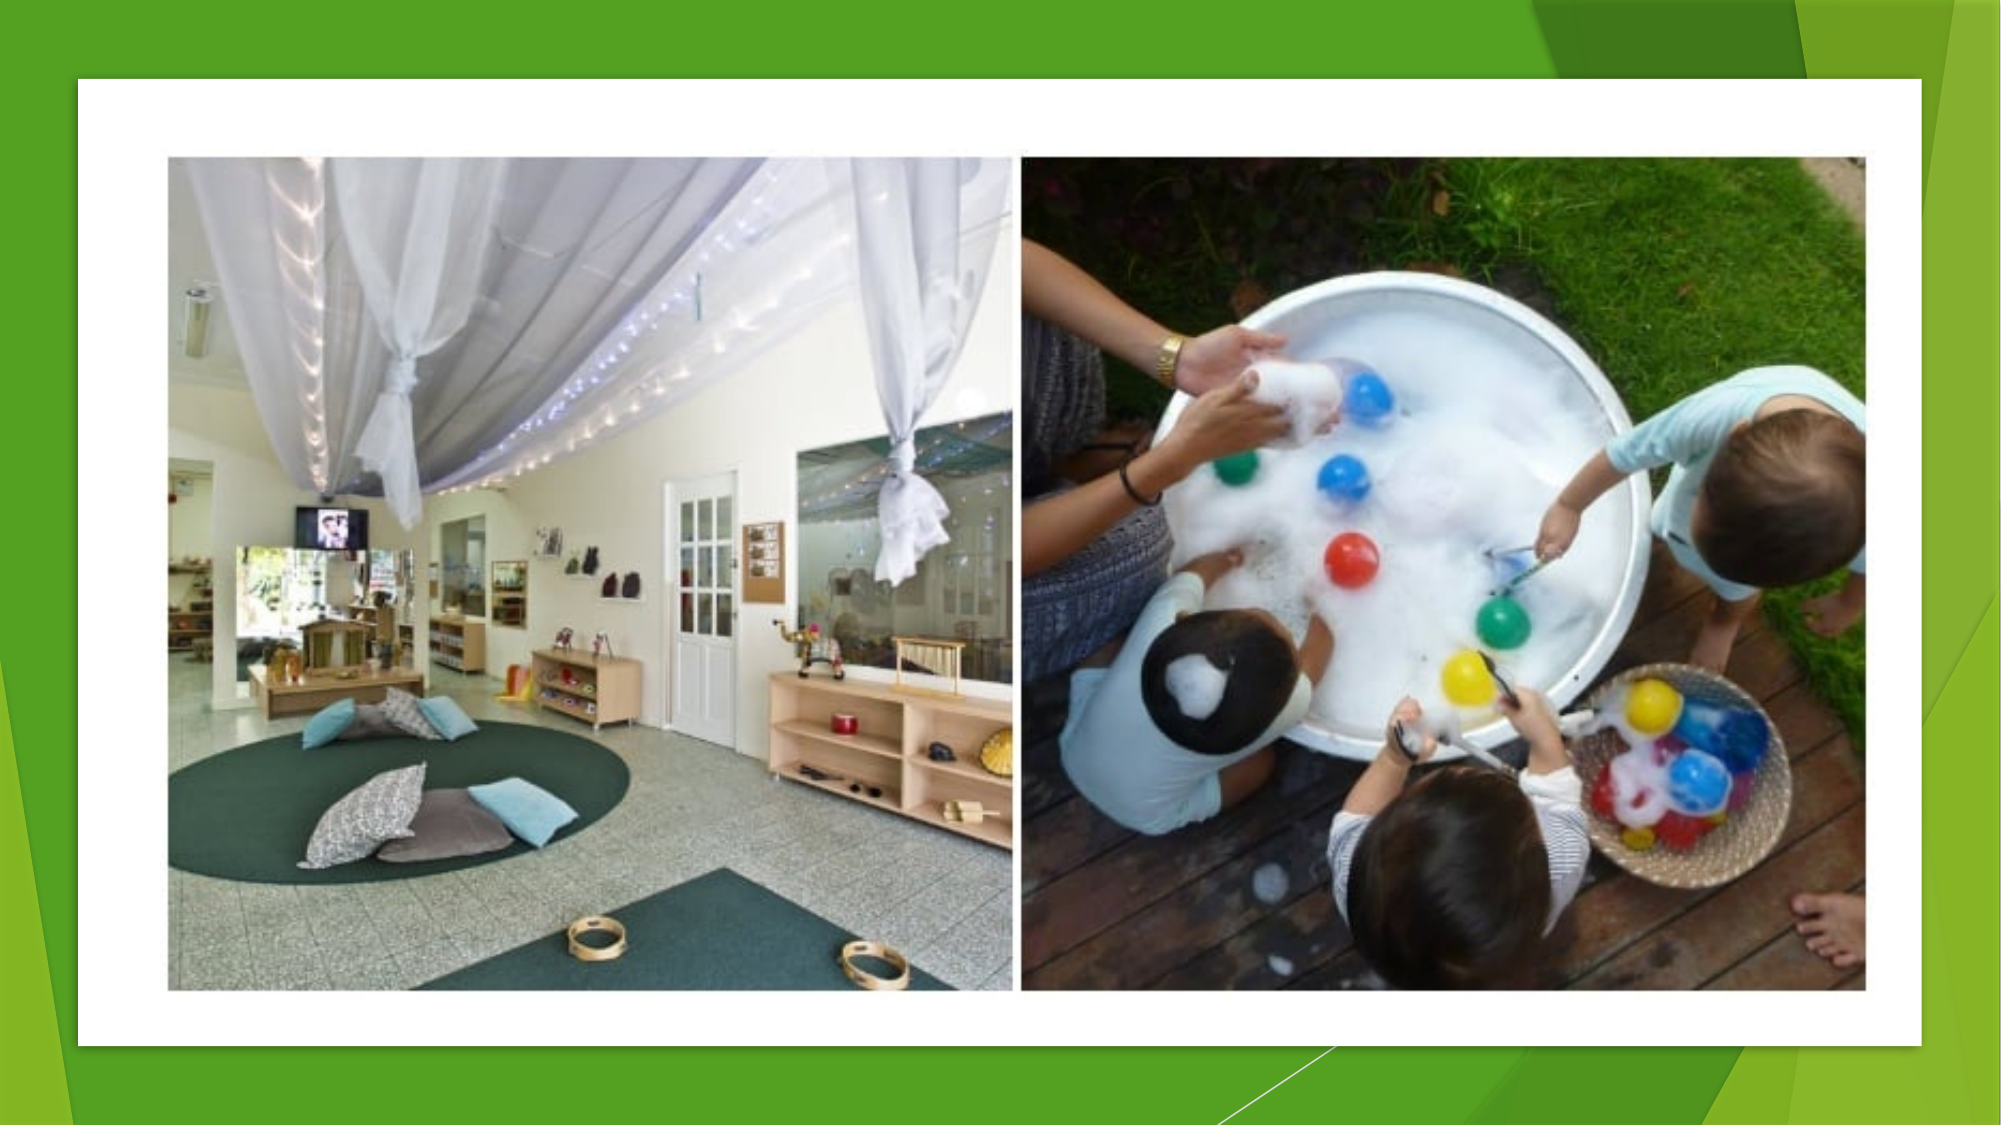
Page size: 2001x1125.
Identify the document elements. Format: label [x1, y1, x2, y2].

text_box [0, 0, 2000, 1125]
picture [159, 149, 1876, 1001]
